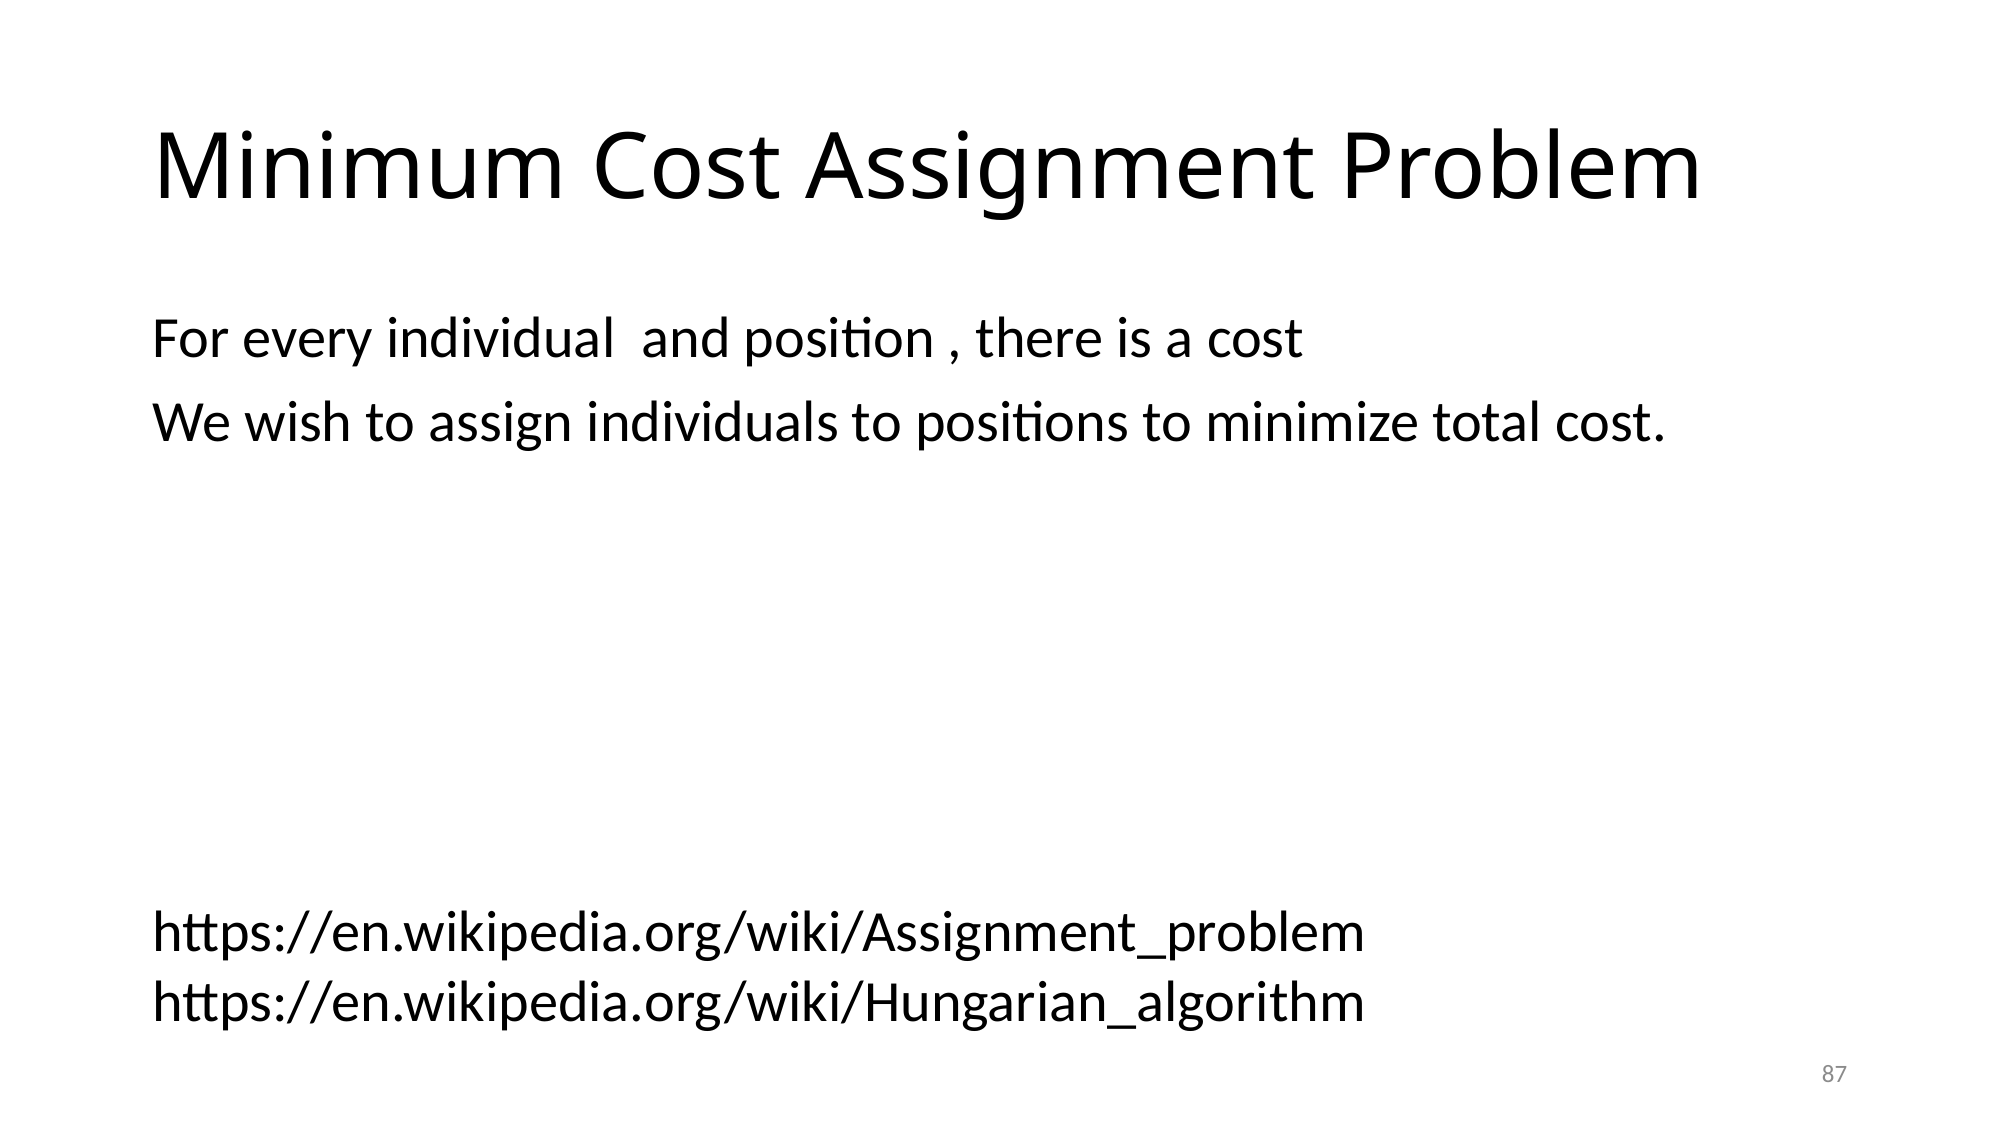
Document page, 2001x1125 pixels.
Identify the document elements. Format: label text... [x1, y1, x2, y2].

title Minimum Cost Assignment Problem [137, 59, 1863, 278]
text_box https://en.wikipedia.org/wiki/Assignment_problem https://en.wikipedia.org/wiki/Hungarian_algorithm [137, 886, 1500, 1041]
slide_number 86 [1412, 1042, 1863, 1103]
